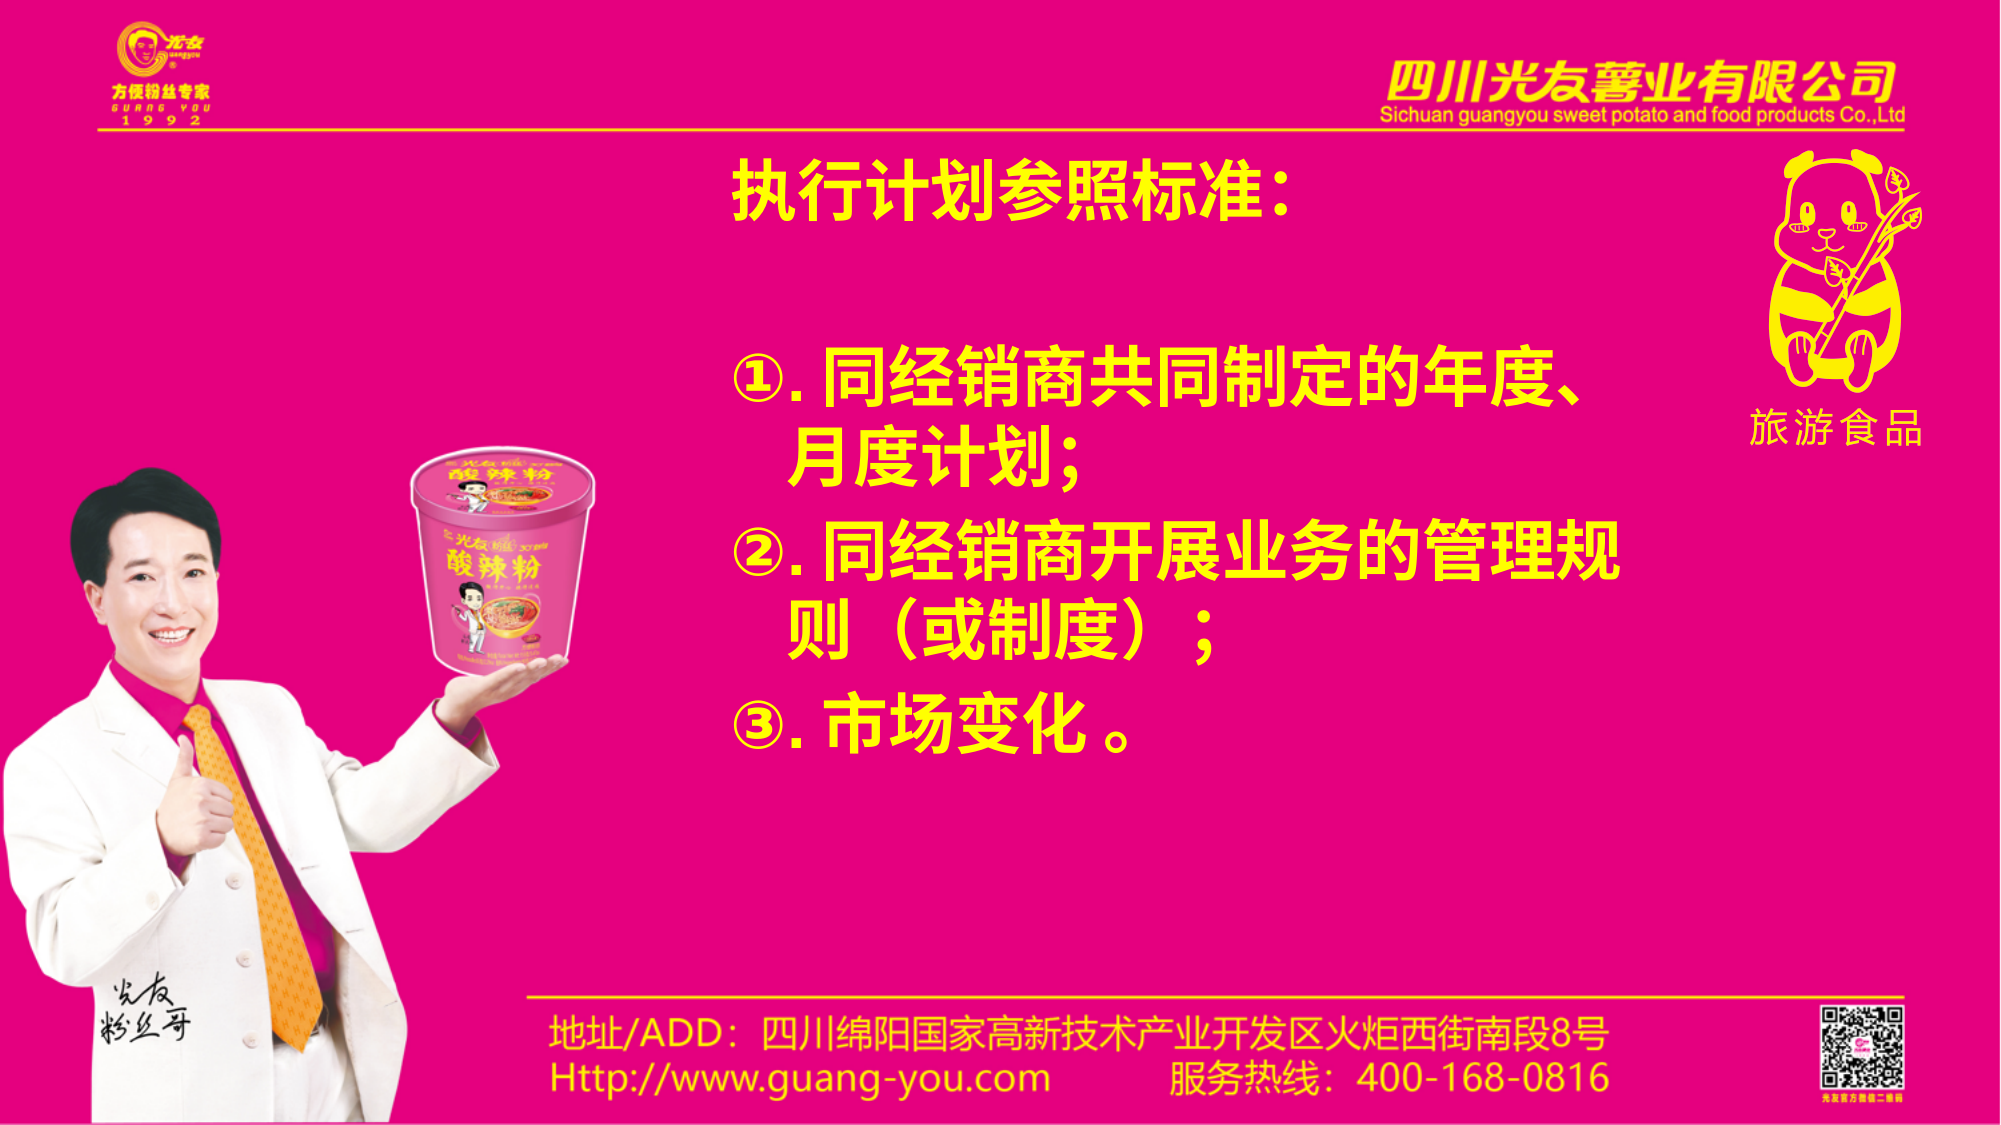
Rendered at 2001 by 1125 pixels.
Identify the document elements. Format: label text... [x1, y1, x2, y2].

list 执行计划参照标准： ①.同经销商共同制定的年度、月度计划； ②.同经销商开展业务的管理规则（或制度）； ③.市场变化 。 [715, 140, 1701, 944]
picture [0, 0, 2001, 1125]
